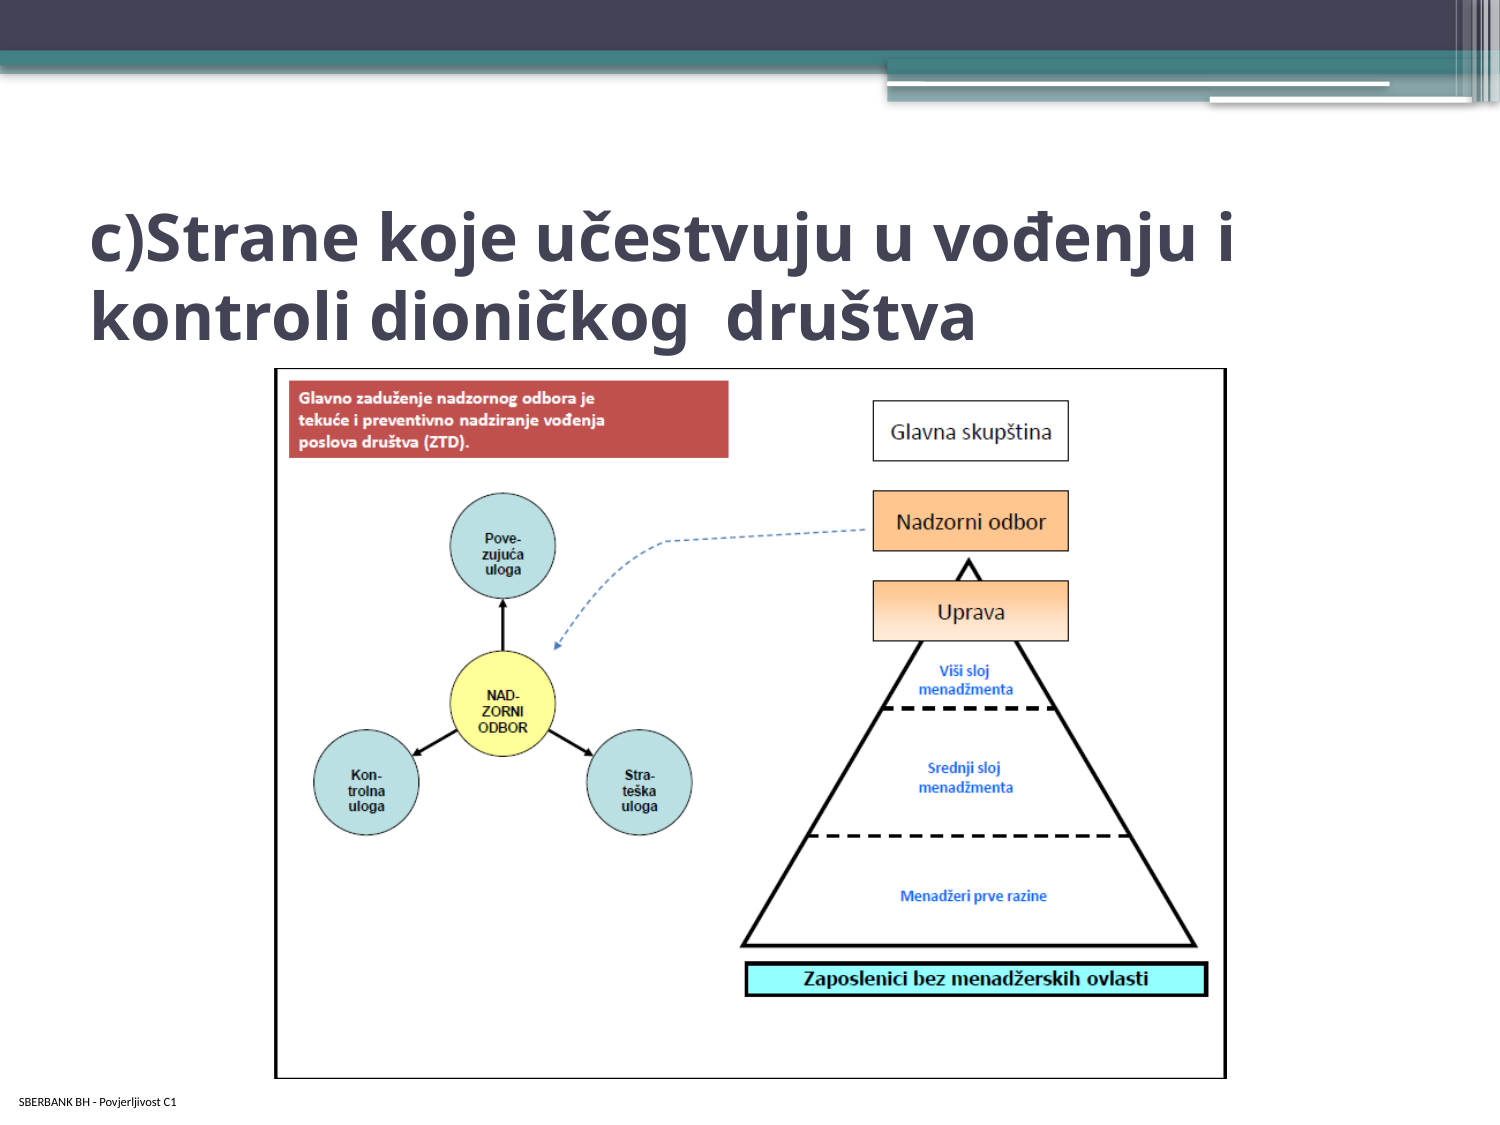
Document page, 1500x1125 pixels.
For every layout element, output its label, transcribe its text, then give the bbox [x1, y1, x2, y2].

title c)Strane koje učestvuju u vođenju i kontroli dioničkog društva [75, 187, 1425, 363]
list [273, 368, 1227, 1079]
